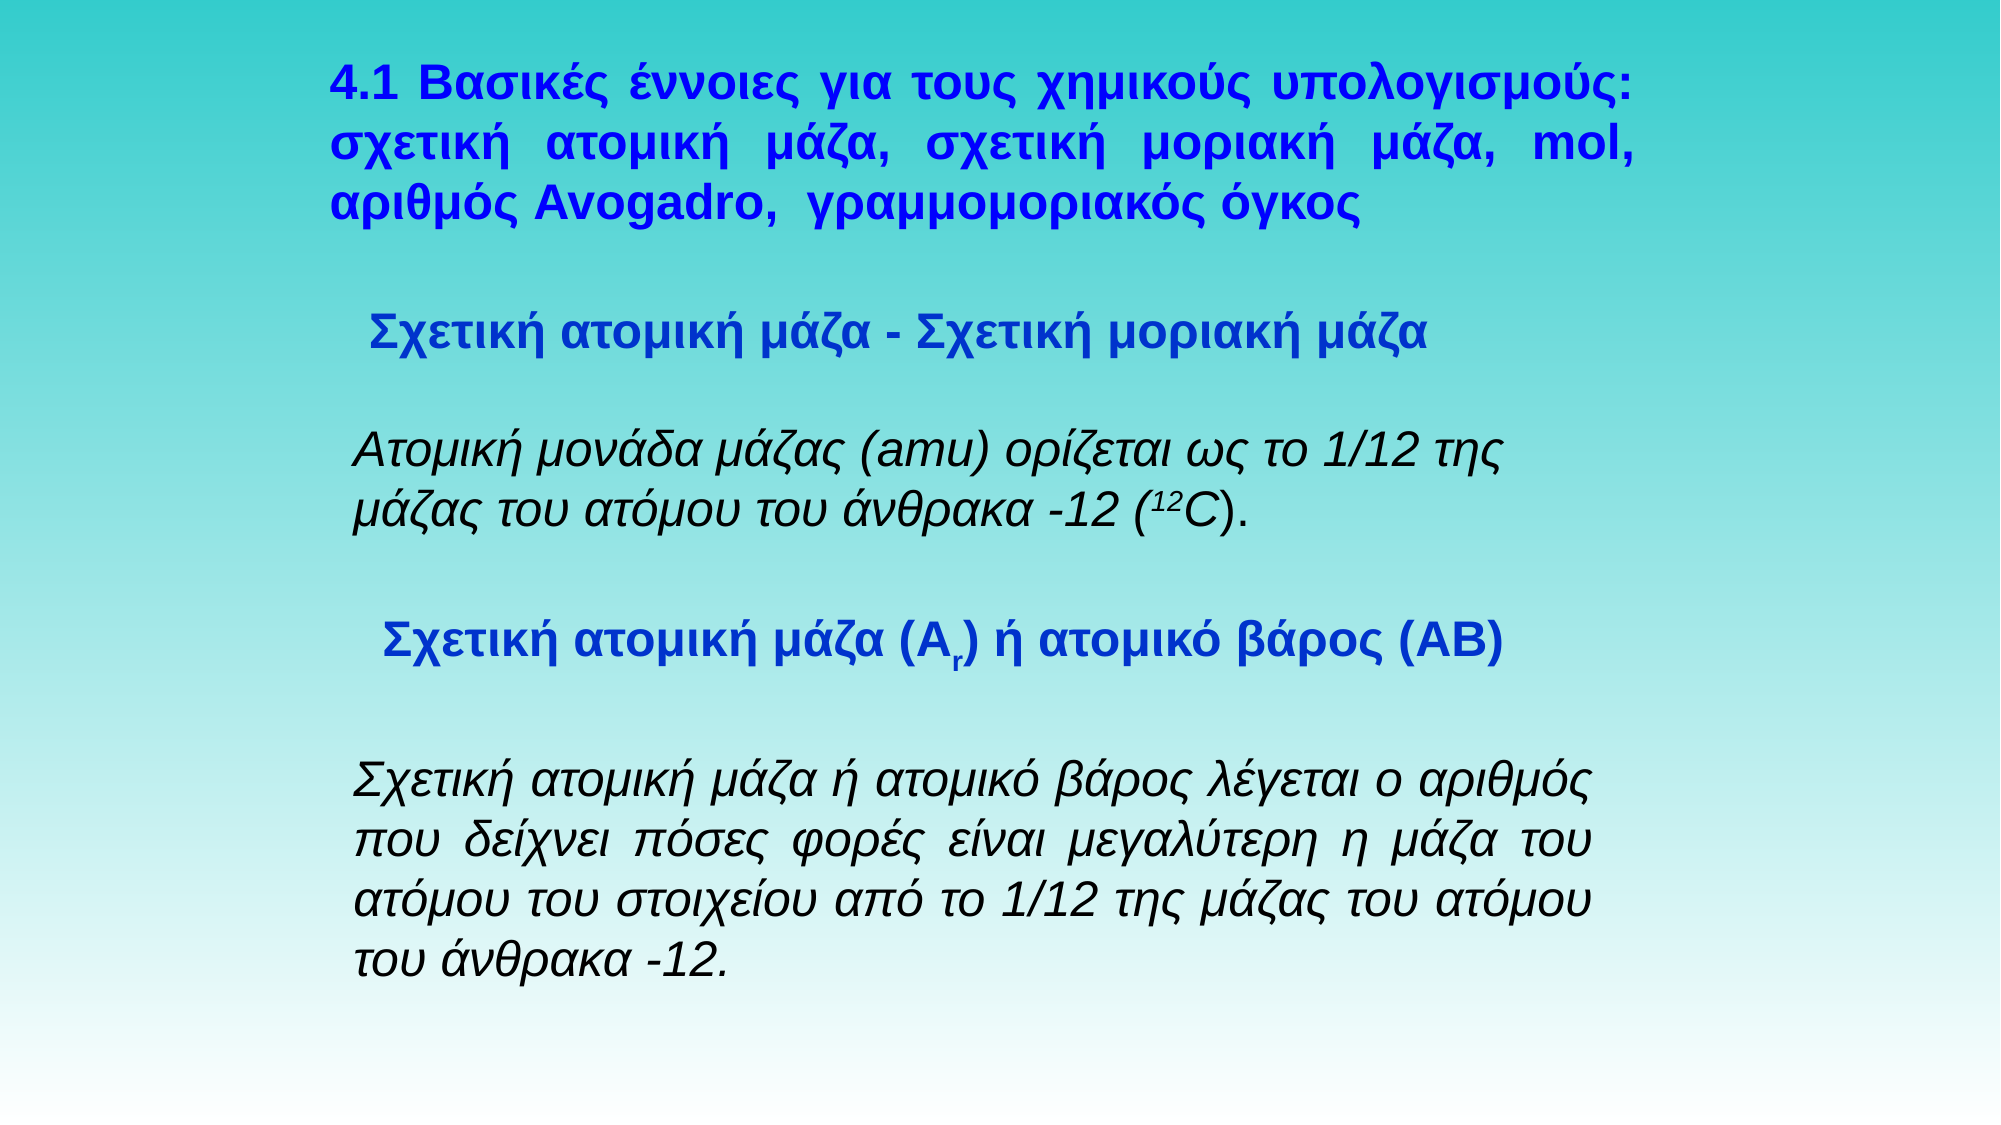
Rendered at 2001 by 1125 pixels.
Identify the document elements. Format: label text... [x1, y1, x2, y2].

text_box Σχετική ατομική μάζα (Ar) ή ατομικό βάρος (AB) [367, 599, 1534, 685]
text_box Σχετική ατομική μάζα ή ατομικό βάρος λέγεται ο αριθμός που δείχνει πόσες φορές είναι μεγαλύτερη η μάζα του ατόμου του στοιχείου από το 1/12 της μάζας του ατόμου του άνθρακα -12. [338, 739, 1609, 995]
text_box Ατομική μονάδα μάζας (amu) ορίζεται ως το 1/12 της μάζας του ατόμου του άνθρακα -12 (12C). [338, 408, 1564, 544]
text_box 4.1 Βασικές έννοιες για τους χημικούς υπολογισμούς: σχετική ατομική μάζα, σχετική μοριακή μάζα, mol, αριθμός Avogadro, γραμμομοριακός όγκος [314, 42, 1650, 238]
text_box Σχετική ατομική μάζα - Σχετική μοριακή μάζα [354, 290, 1454, 366]
